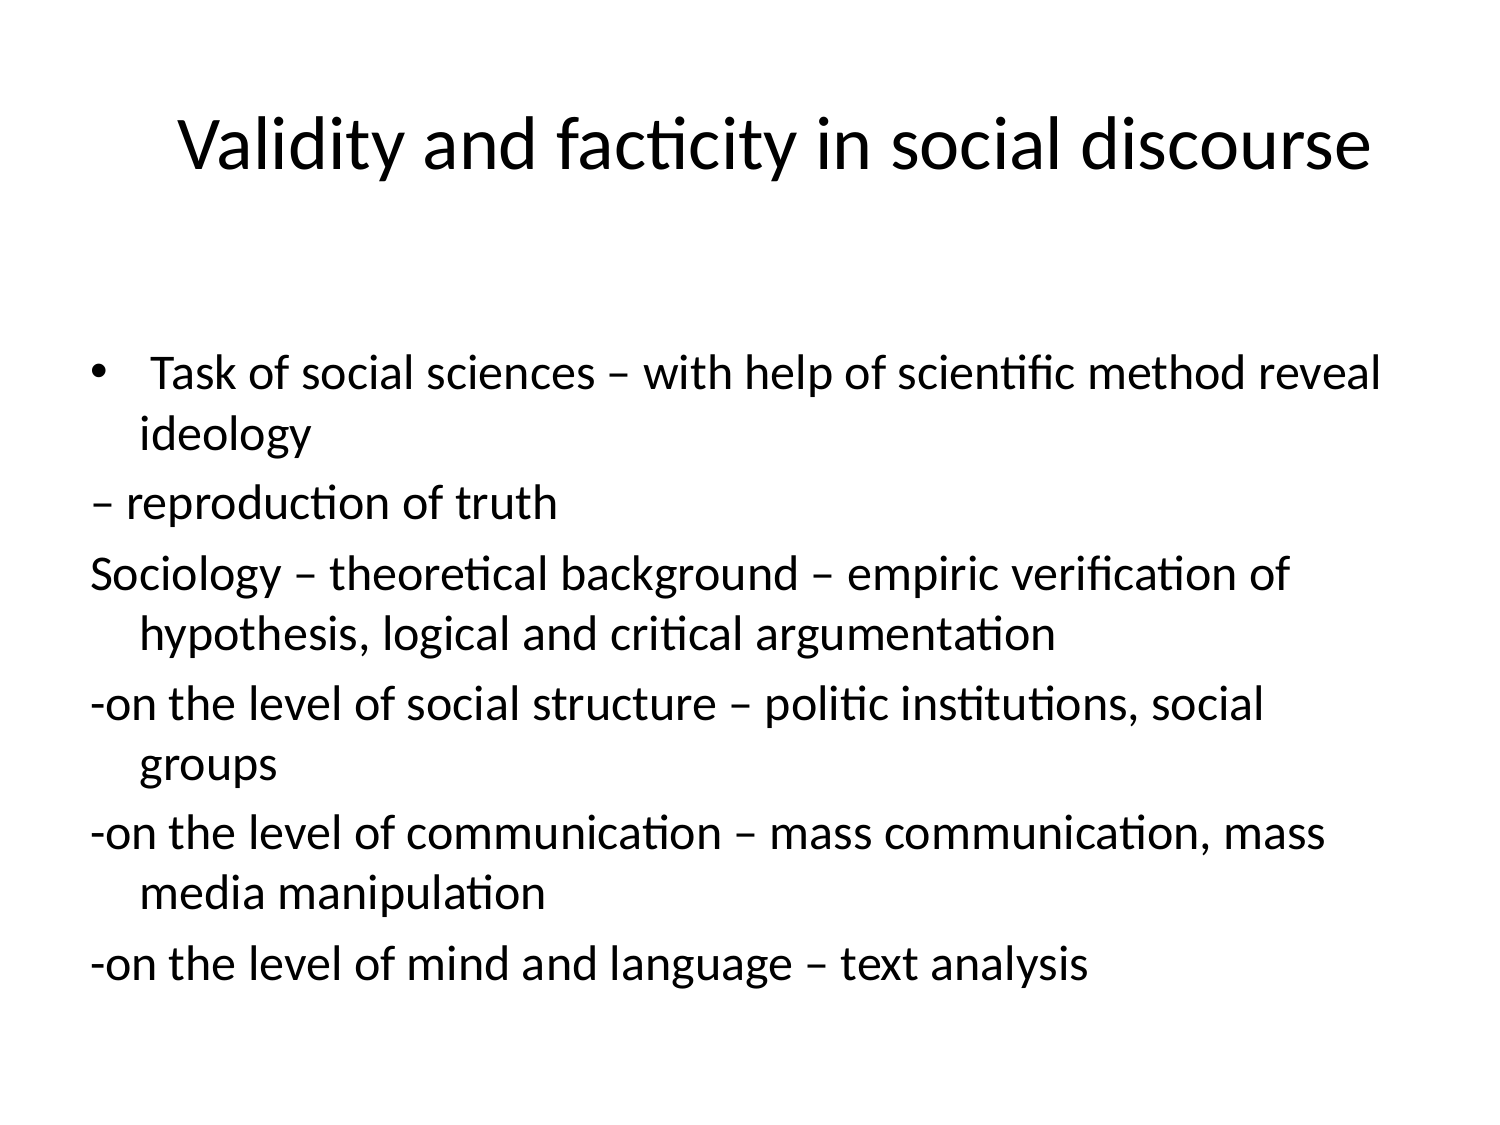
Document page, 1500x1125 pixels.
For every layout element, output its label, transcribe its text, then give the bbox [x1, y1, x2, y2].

list Task of social sciences – with help of scientific method reveal ideology – reproduction of truth Sociology – theoretical background – empiric verification of hypothesis, logical and critical argumentation -on the level of social structure – politic institutions, social groups -on the level of communication – mass communication, mass media manipulation -on the level of mind and language – text analysis [75, 262, 1425, 1005]
title Validity and facticity in social discourse [75, 45, 1425, 233]
